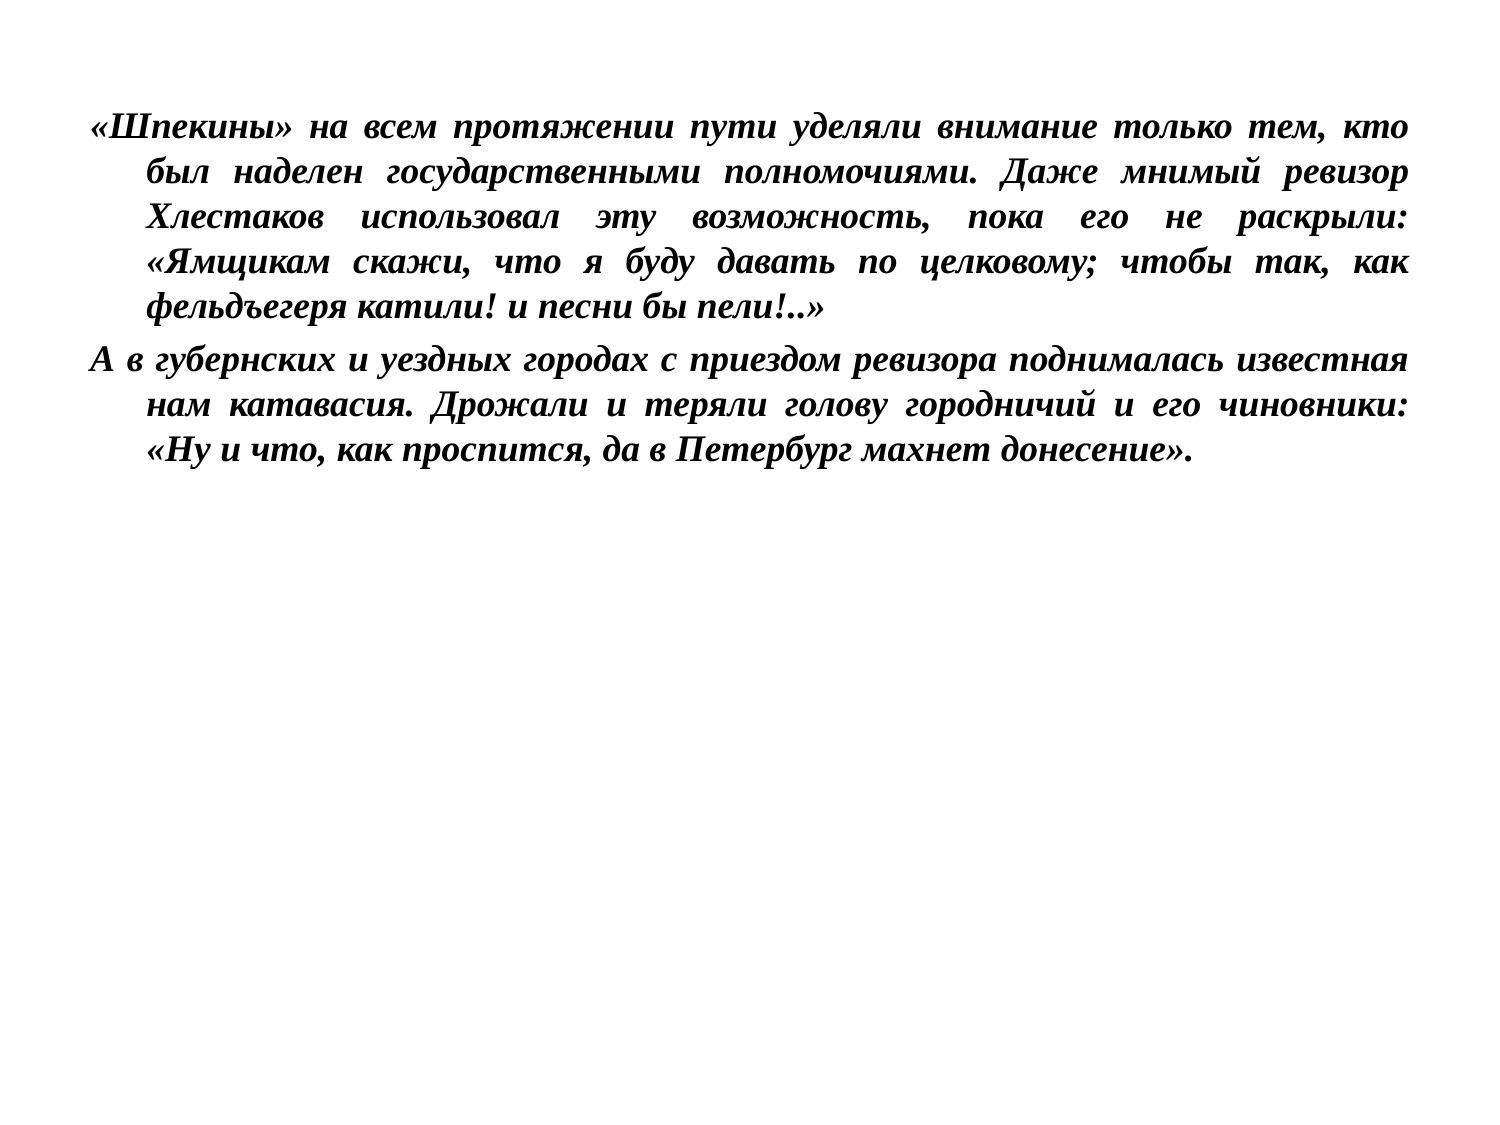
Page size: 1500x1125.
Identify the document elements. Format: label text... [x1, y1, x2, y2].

list «Шпекины» на всем протяжении пути уделяли внимание только тем, кто был наделен государственными полномочиями. Даже мнимый ревизор Хлестаков использовал эту возможность, пока его не раскрыли: «Ямщикам скажи, что я буду давать по целковому; чтобы так, как фельдъегеря катили! и песни бы пели!..» А в губернских и уездных городах с приездом ревизора поднималась известная нам катавасия. Дрожали и теряли голову городничий и его чиновники: «Ну и что, как проспится, да в Петербург махнет донесение». [75, 93, 1425, 1005]
